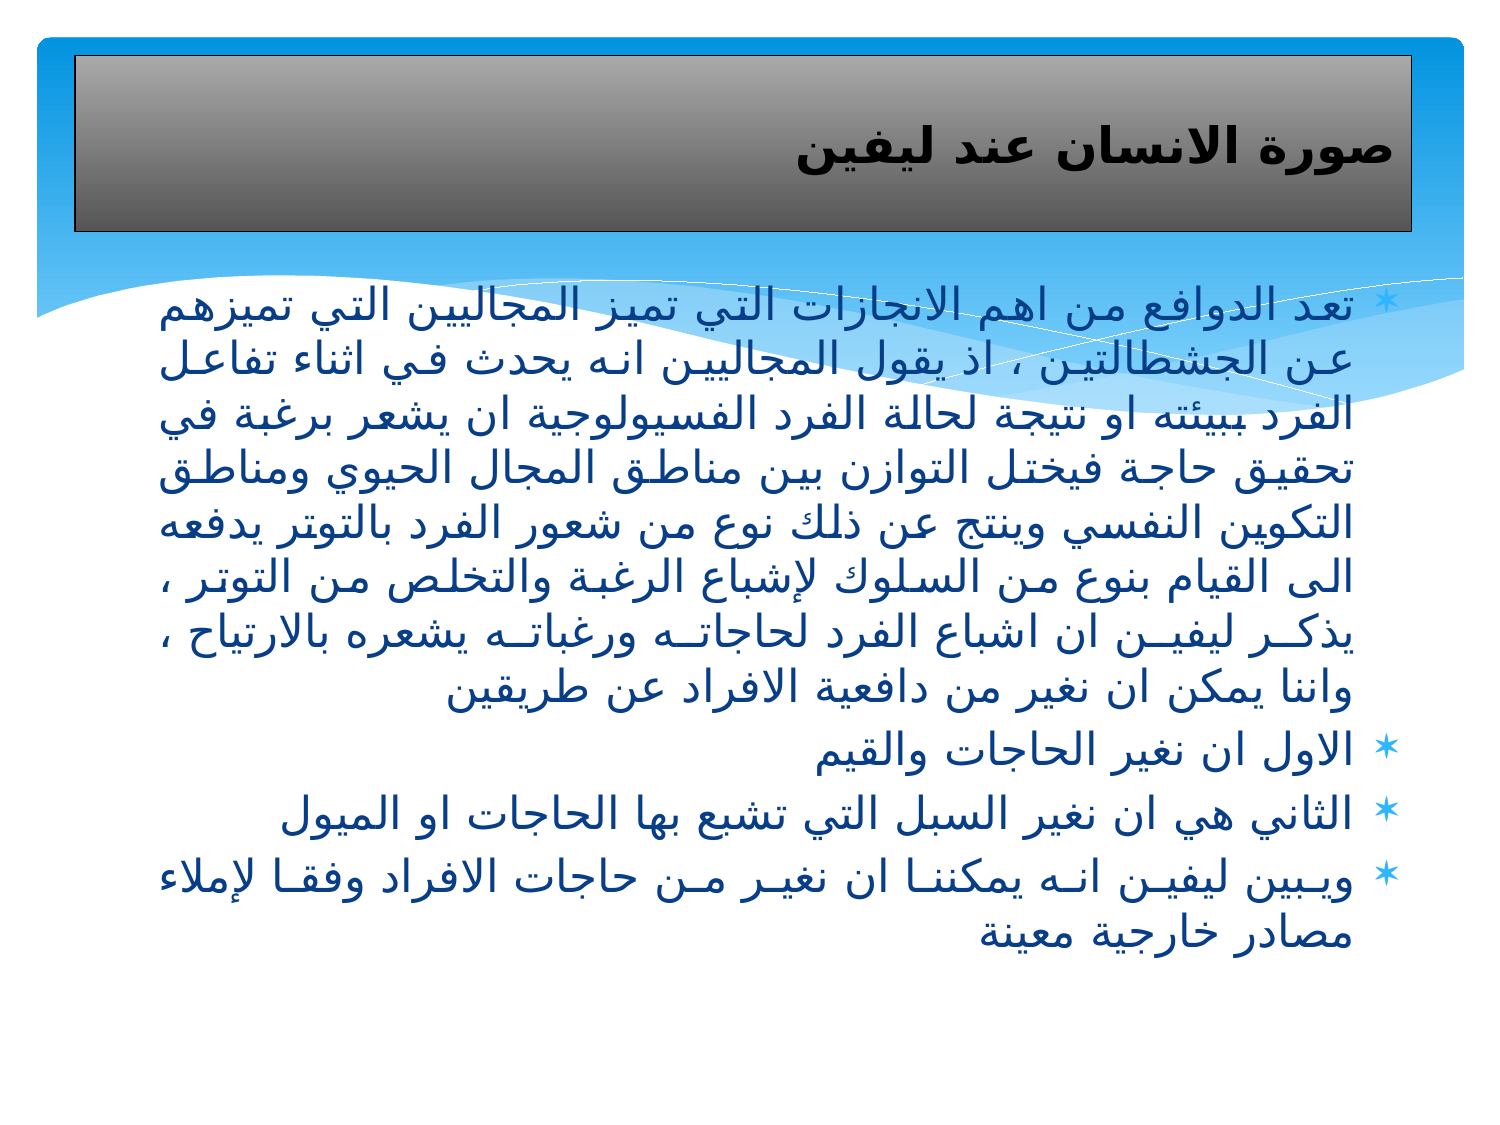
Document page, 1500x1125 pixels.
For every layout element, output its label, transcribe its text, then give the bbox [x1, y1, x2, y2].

list تعد الدوافع من اهم الانجازات التي تميز المجاليين التي تميزهم عن الجشطالتين ، اذ يقول المجاليين انه يحدث في اثناء تفاعل الفرد ببيئته او نتيجة لحالة الفرد الفسيولوجية ان يشعر برغبة في تحقيق حاجة فيختل التوازن بين مناطق المجال الحيوي ومناطق التكوين النفسي وينتج عن ذلك نوع من شعور الفرد بالتوتر يدفعه الى القيام بنوع من السلوك لإشباع الرغبة والتخلص من التوتر ، يذكر ليفين ان اشباع الفرد لحاجاته ورغباته يشعره بالارتياح ، واننا يمكن ان نغير من دافعية الافراد عن طريقين الاول ان نغير الحاجات والقيم الثاني هي ان نغير السبل التي تشبع بها الحاجات او الميول ويبين ليفين انه يمكننا ان نغير من حاجات الافراد وفقا لإملاء مصادر خارجية معينة [143, 267, 1412, 1005]
title صورة الانسان عند ليفين [74, 55, 1412, 232]
